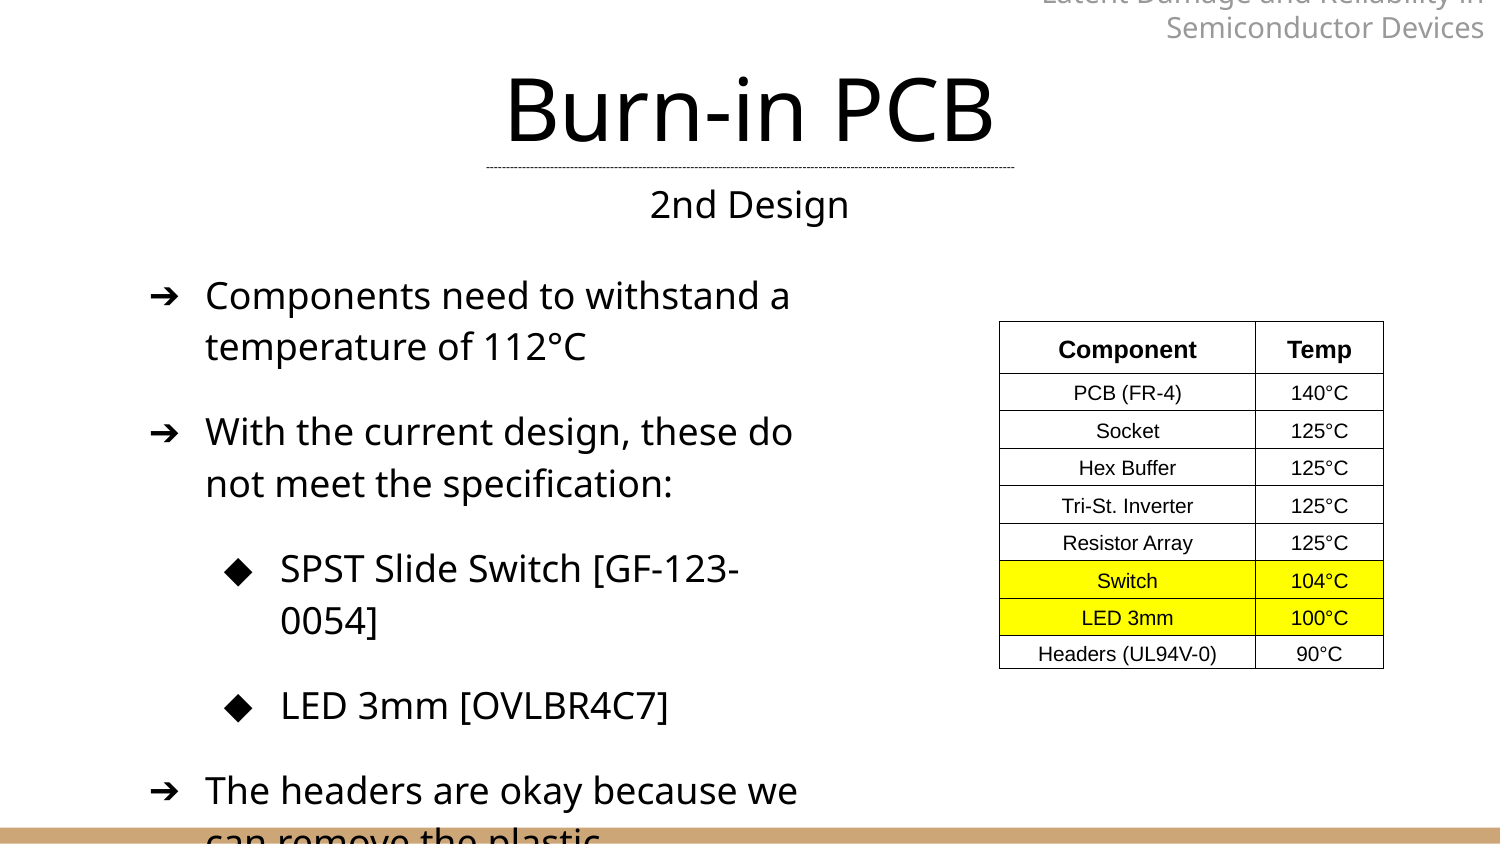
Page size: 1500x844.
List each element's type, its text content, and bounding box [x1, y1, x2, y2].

title Latent Damage and Reliability in Semiconductor Devices [959, 0, 1500, 60]
table_cell 100°C [1256, 599, 1383, 635]
table_cell LED 3mm [1000, 599, 1255, 635]
table_cell 140°C [1256, 374, 1383, 410]
table_cell 125°C [1256, 411, 1383, 448]
table_cell Tri-St. Inverter [1000, 486, 1255, 523]
table_cell 90°C [1256, 636, 1383, 668]
table_header Temp [1256, 322, 1383, 373]
table_cell Hex Buffer [1000, 449, 1255, 485]
table_cell Resistor Array [1000, 524, 1255, 560]
table_cell 125°C [1256, 486, 1383, 523]
table_cell Socket [1000, 411, 1255, 448]
table_cell 125°C [1256, 449, 1383, 485]
table_cell 104°C [1256, 561, 1383, 598]
text_box Components need to withstand a temperature of 112°C With the current design, these do not meet the specification: SPST Slide Switch [GF-123-0054] LED 3mm [OVLBR4C7] The headers are okay because we can remove the plastic [115, 249, 852, 742]
table_header Component [1000, 322, 1255, 373]
table_cell 125°C [1256, 524, 1383, 560]
table_cell Headers (UL94V-0) [1000, 636, 1255, 668]
table_cell Switch [1000, 561, 1255, 598]
title Burn-in PCB ------------------------------------------------------------------------------------------------------------------------------------ 2nd Design [51, 72, 1449, 241]
table_cell PCB (FR-4) [1000, 374, 1255, 410]
